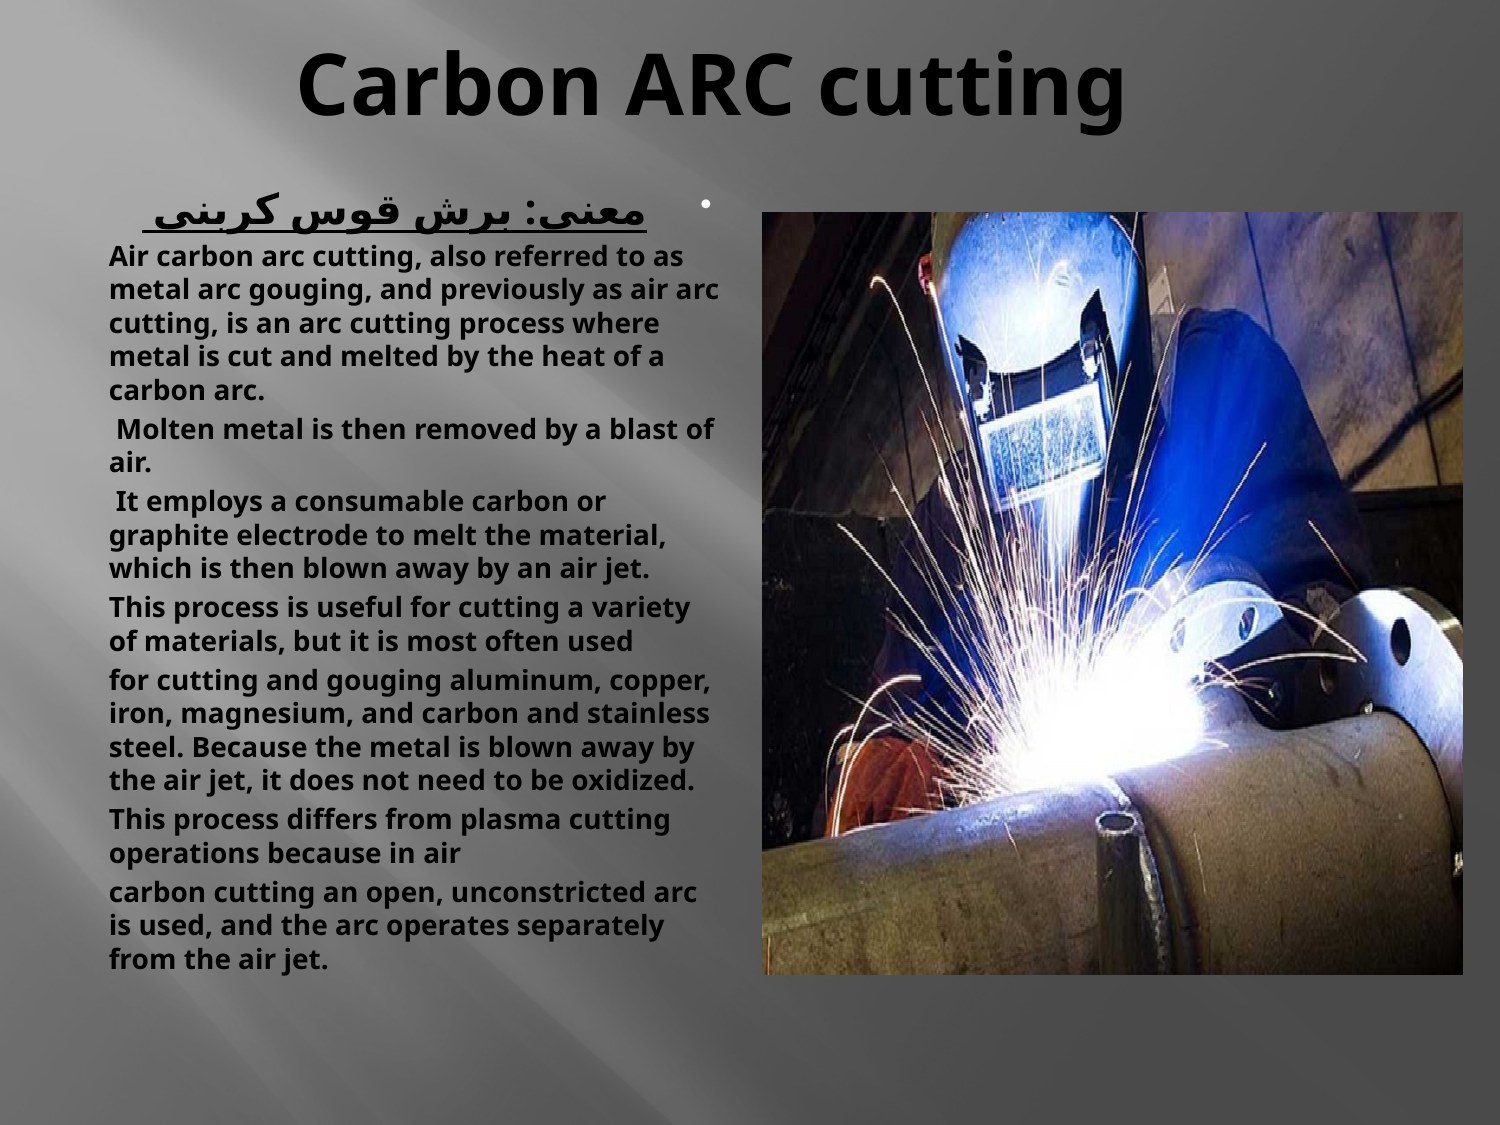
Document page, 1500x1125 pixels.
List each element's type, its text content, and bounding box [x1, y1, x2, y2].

list معنی: برش قوس کربنی Air carbon arc cutting, also referred to as metal arc gouging, and previously as air arc cutting, is an arc cutting process where metal is cut and melted by the heat of a carbon arc. Molten metal is then removed by a blast of air. It employs a consumable carbon or graphite electrode to melt the material, which is then blown away by an air jet. This process is useful for cutting a variety of materials, but it is most often used for cutting and gouging aluminum, copper, iron, magnesium, and carbon and stainless steel. Because the metal is blown away by the air jet, it does not need to be oxidized. This process differs from plasma cutting operations because in air carbon cutting an open, unconstricted arc is used, and the arc operates separately from the air jet. [75, 174, 738, 1038]
title Carbon ARC cutting [0, 0, 1425, 163]
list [762, 212, 1463, 976]
